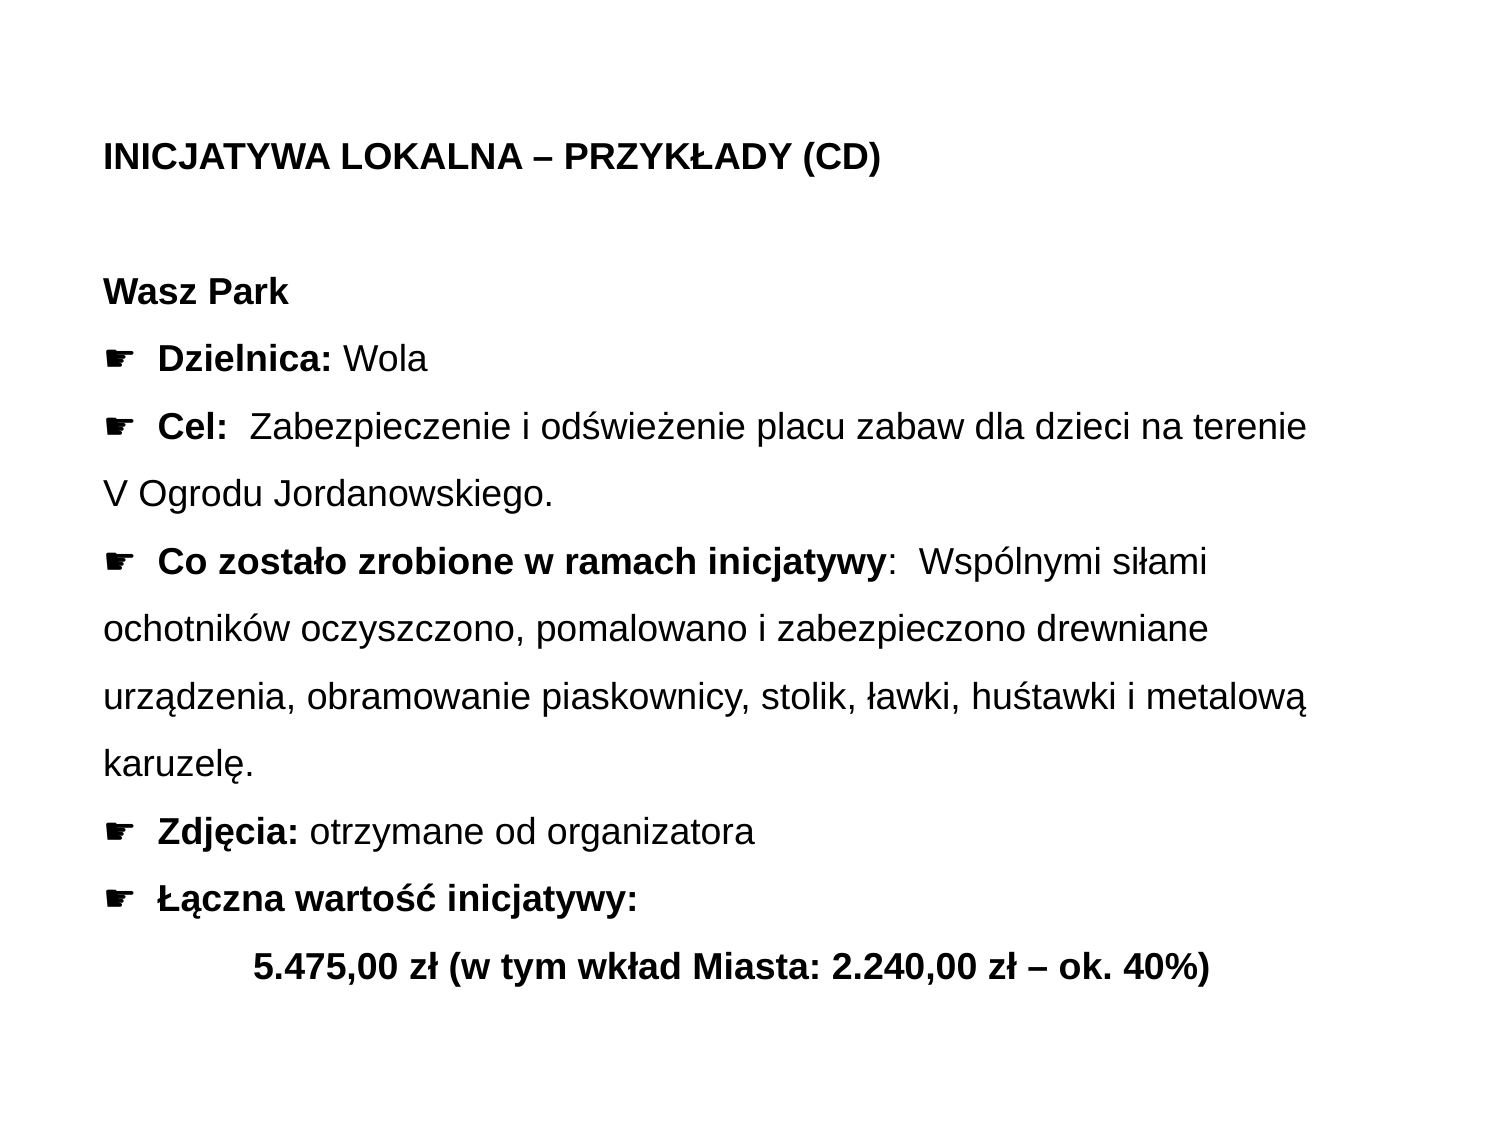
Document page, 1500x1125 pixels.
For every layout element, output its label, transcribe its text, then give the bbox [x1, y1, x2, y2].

text_box INICJATYWA LOKALNA – PRZYKŁADY (CD) Wasz Park ☛ Dzielnica: Wola ☛ Cel: Zabezpieczenie i odświeżenie placu zabaw dla dzieci na terenie V Ogrodu Jordanowskiego. ☛ Co zostało zrobione w ramach inicjatywy: Wspólnymi siłami ochotników oczyszczono, pomalowano i zabezpieczono drewniane urządzenia, obramowanie piaskownicy, stolik, ławki, huśtawki i metalową karuzelę. ☛ Zdjęcia: otrzymane od organizatora ☛ Łączna wartość inicjatywy: 5.475,00 zł (w tym wkład Miasta: 2.240,00 zł – ok. 40%) [88, 101, 1353, 995]
